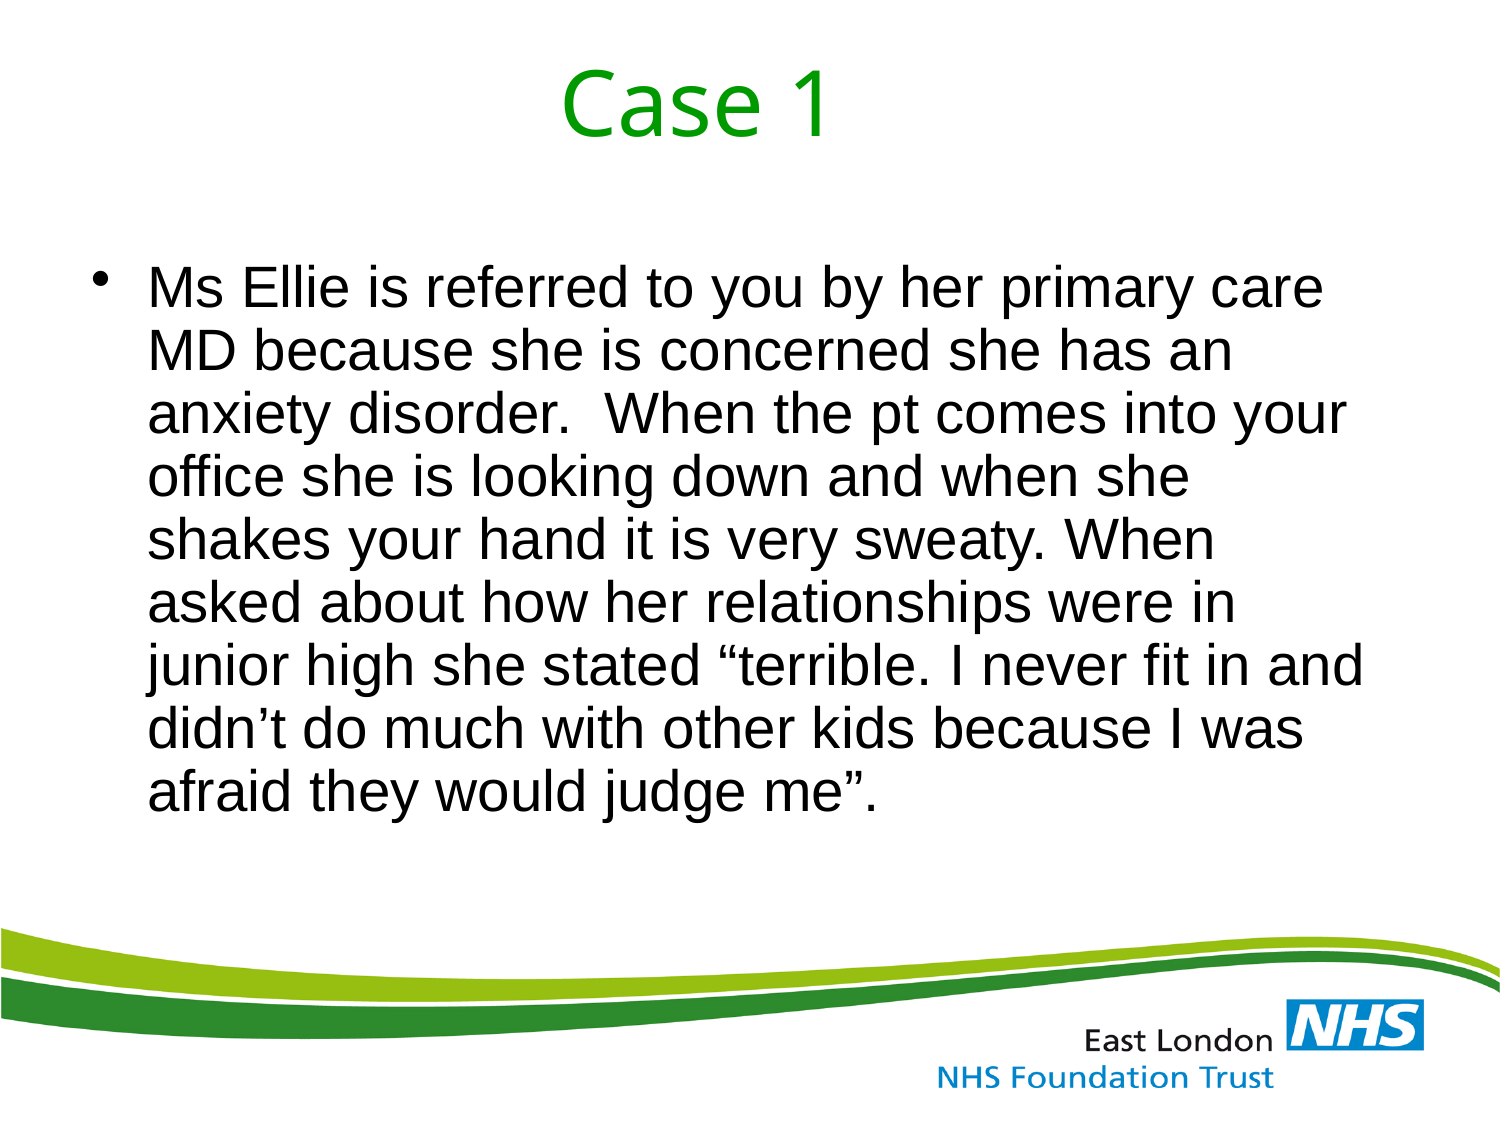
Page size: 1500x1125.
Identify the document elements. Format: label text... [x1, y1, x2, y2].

picture [942, 1072, 952, 1088]
picture [1175, 1075, 1183, 1088]
picture [966, 1078, 978, 1088]
picture [1093, 1074, 1102, 1088]
picture [1338, 1005, 1384, 1045]
picture [0, 928, 1500, 1088]
title Case 1 [0, 37, 1401, 163]
picture [1292, 1005, 1341, 1045]
picture [1032, 1074, 1042, 1086]
picture [1380, 1004, 1418, 1046]
picture [1154, 1074, 1164, 1086]
list Ms Ellie is referred to you by her primary care MD because she is concerned she has an anxiety disorder. When the pt comes into your office she is looking down and when she shakes your hand it is very sweaty. When asked about how her relationships were in junior high she stated “terrible. I never fit in and didn’t do much with other kids because I was afraid they would judge me”. [75, 249, 1401, 1005]
picture [1073, 1075, 1081, 1088]
